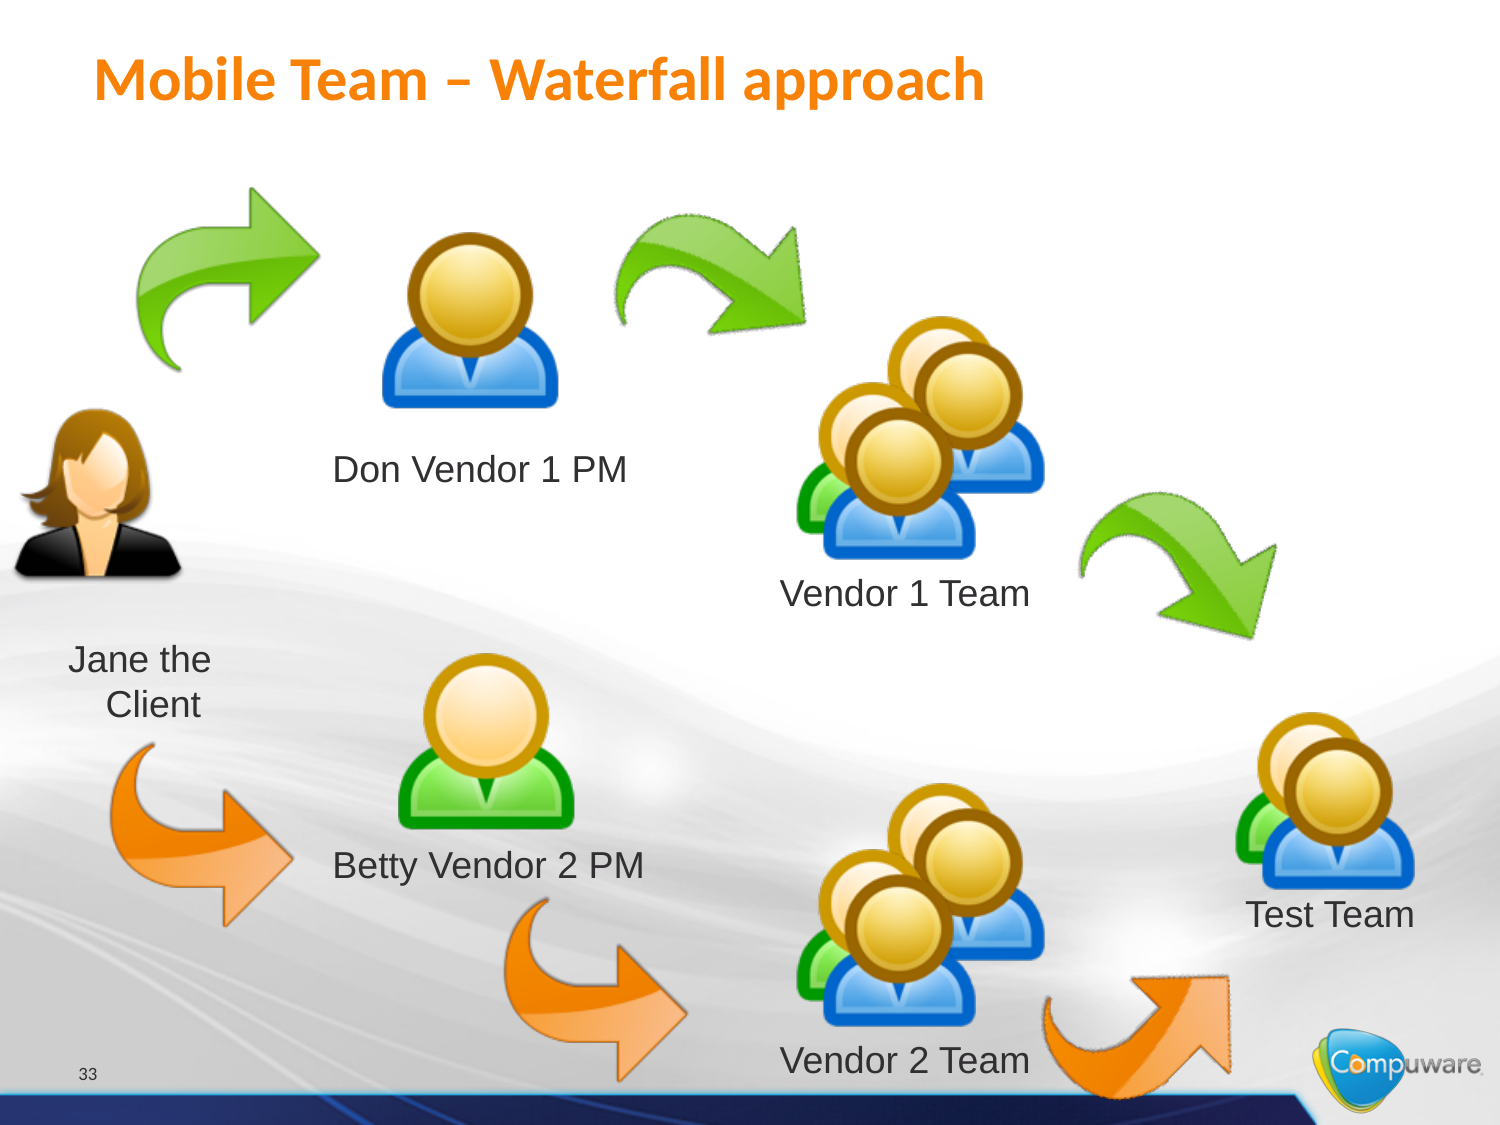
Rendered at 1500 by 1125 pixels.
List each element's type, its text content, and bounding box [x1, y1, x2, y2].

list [0, 383, 201, 584]
text_box Vendor 2 Team [764, 1029, 1043, 1089]
text_box Jane the Client [53, 627, 255, 733]
text_box Betty Vendor 2 PM [317, 833, 674, 894]
slide_number 33 [78, 1042, 206, 1103]
text_box Don Vendor 1 PM [317, 437, 654, 497]
picture [0, 0, 1500, 1125]
title Mobile Team – Waterfall approach [78, 47, 1431, 177]
text_box Test Team [1230, 882, 1439, 942]
text_box Vendor 1 Team [764, 561, 1079, 622]
